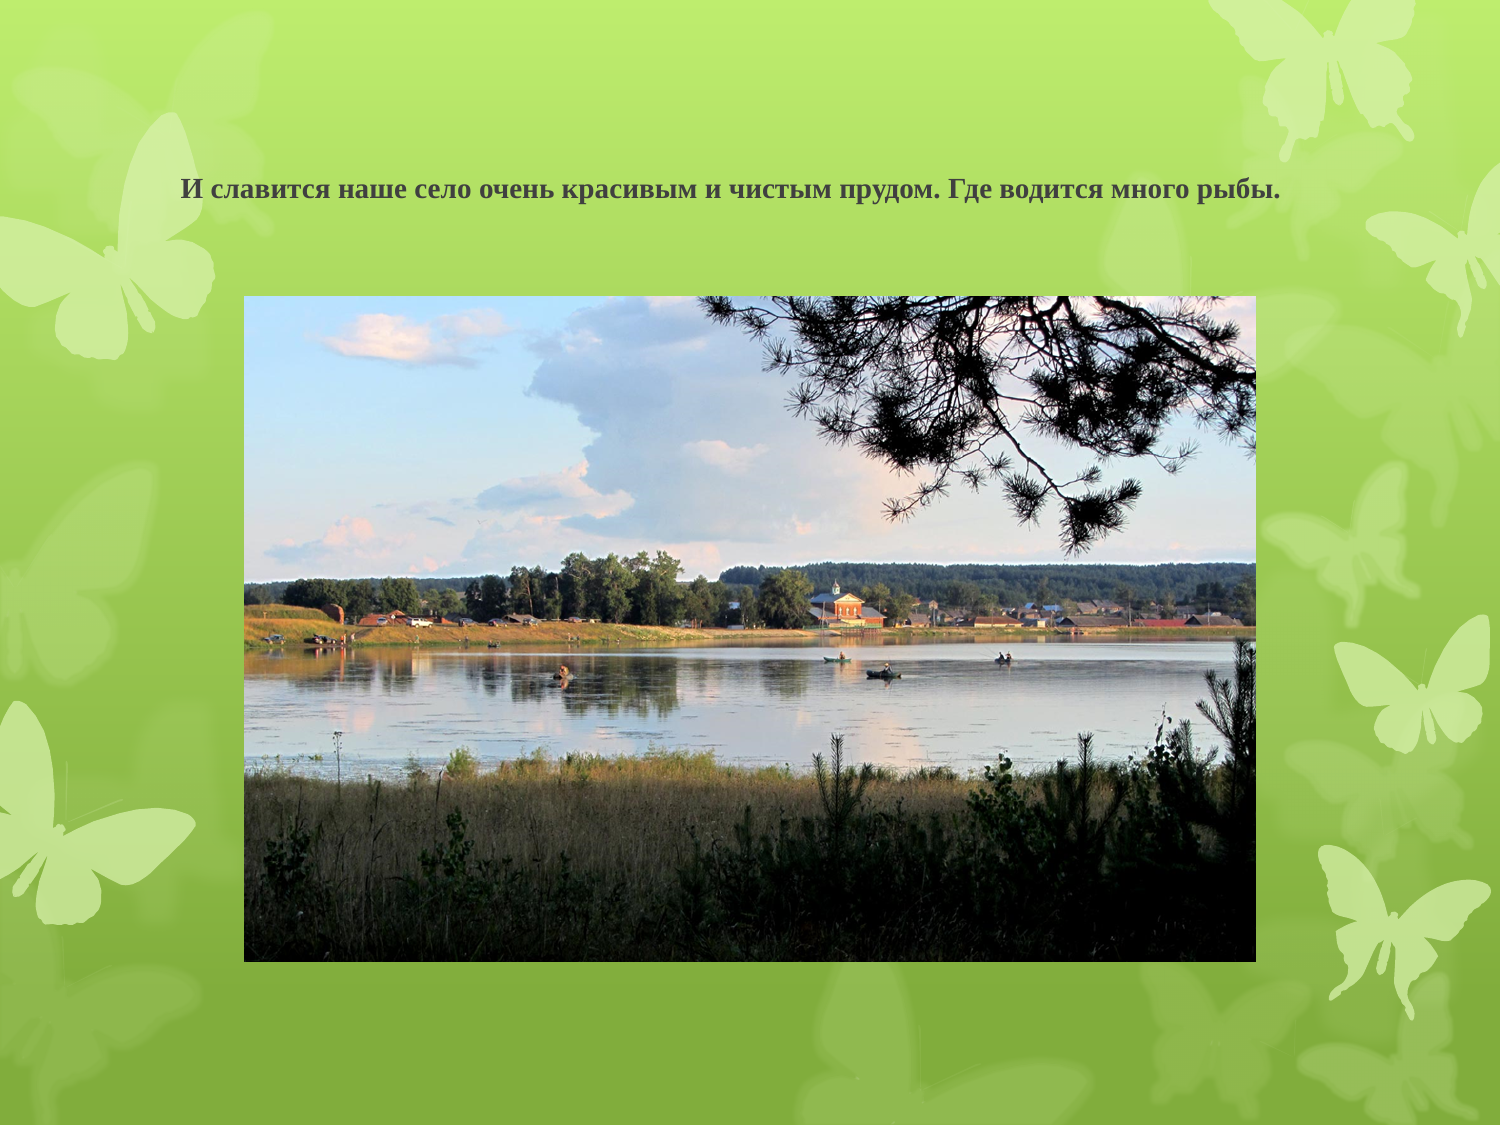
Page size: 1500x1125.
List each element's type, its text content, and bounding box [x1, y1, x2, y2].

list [243, 295, 1257, 962]
title И славится наше село очень красивым и чистым прудом. Где водится много рыбы. [165, 110, 1335, 263]
